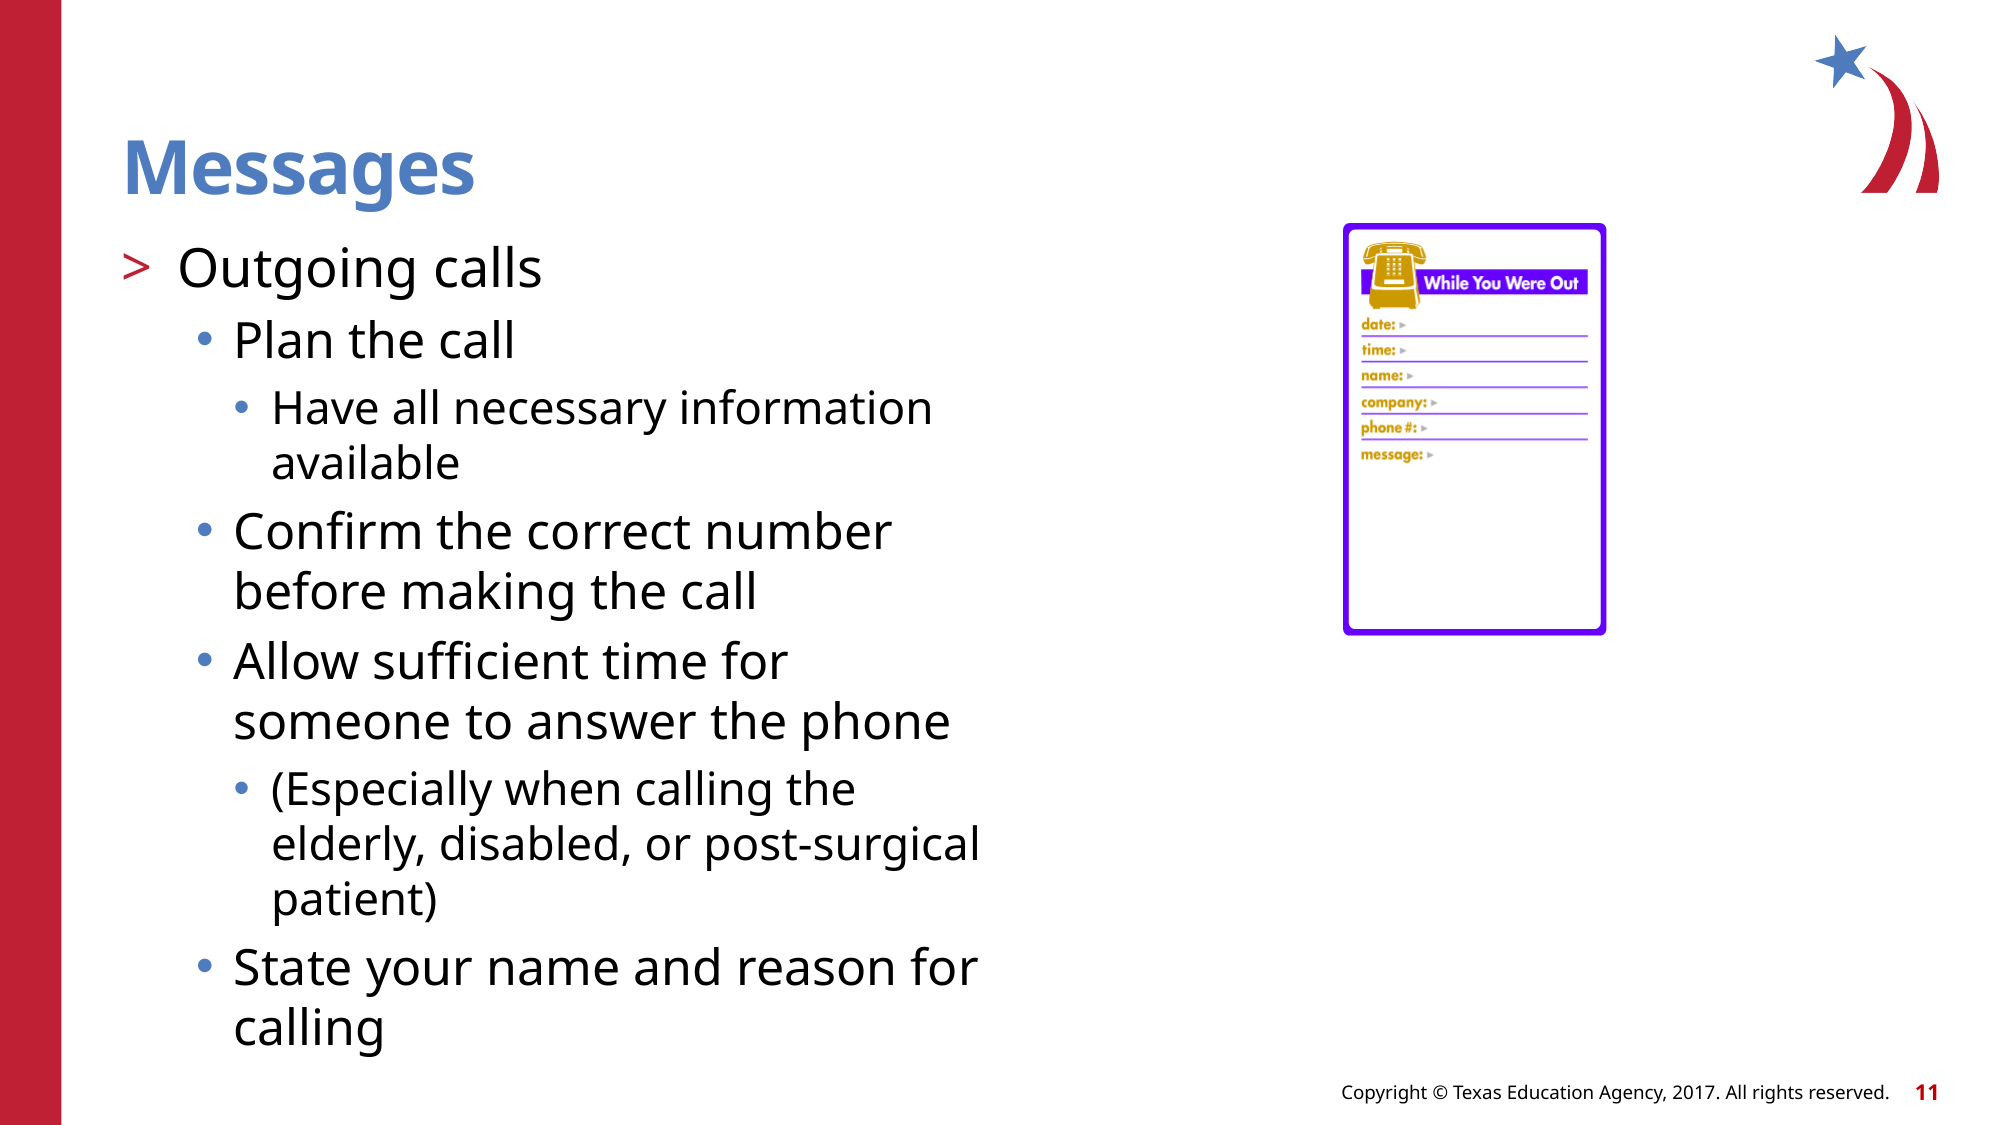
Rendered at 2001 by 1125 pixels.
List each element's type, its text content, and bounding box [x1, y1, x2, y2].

title Messages [121, 66, 1772, 211]
picture [1342, 223, 1607, 636]
picture [1814, 34, 1939, 193]
list Outgoing calls Plan the call Have all necessary information available Confirm the correct number before making the call Allow sufficient time for someone to answer the phone (Especially when calling the elderly, disabled, or post-surgical patient) State your name and reason for calling [121, 233, 1000, 1010]
